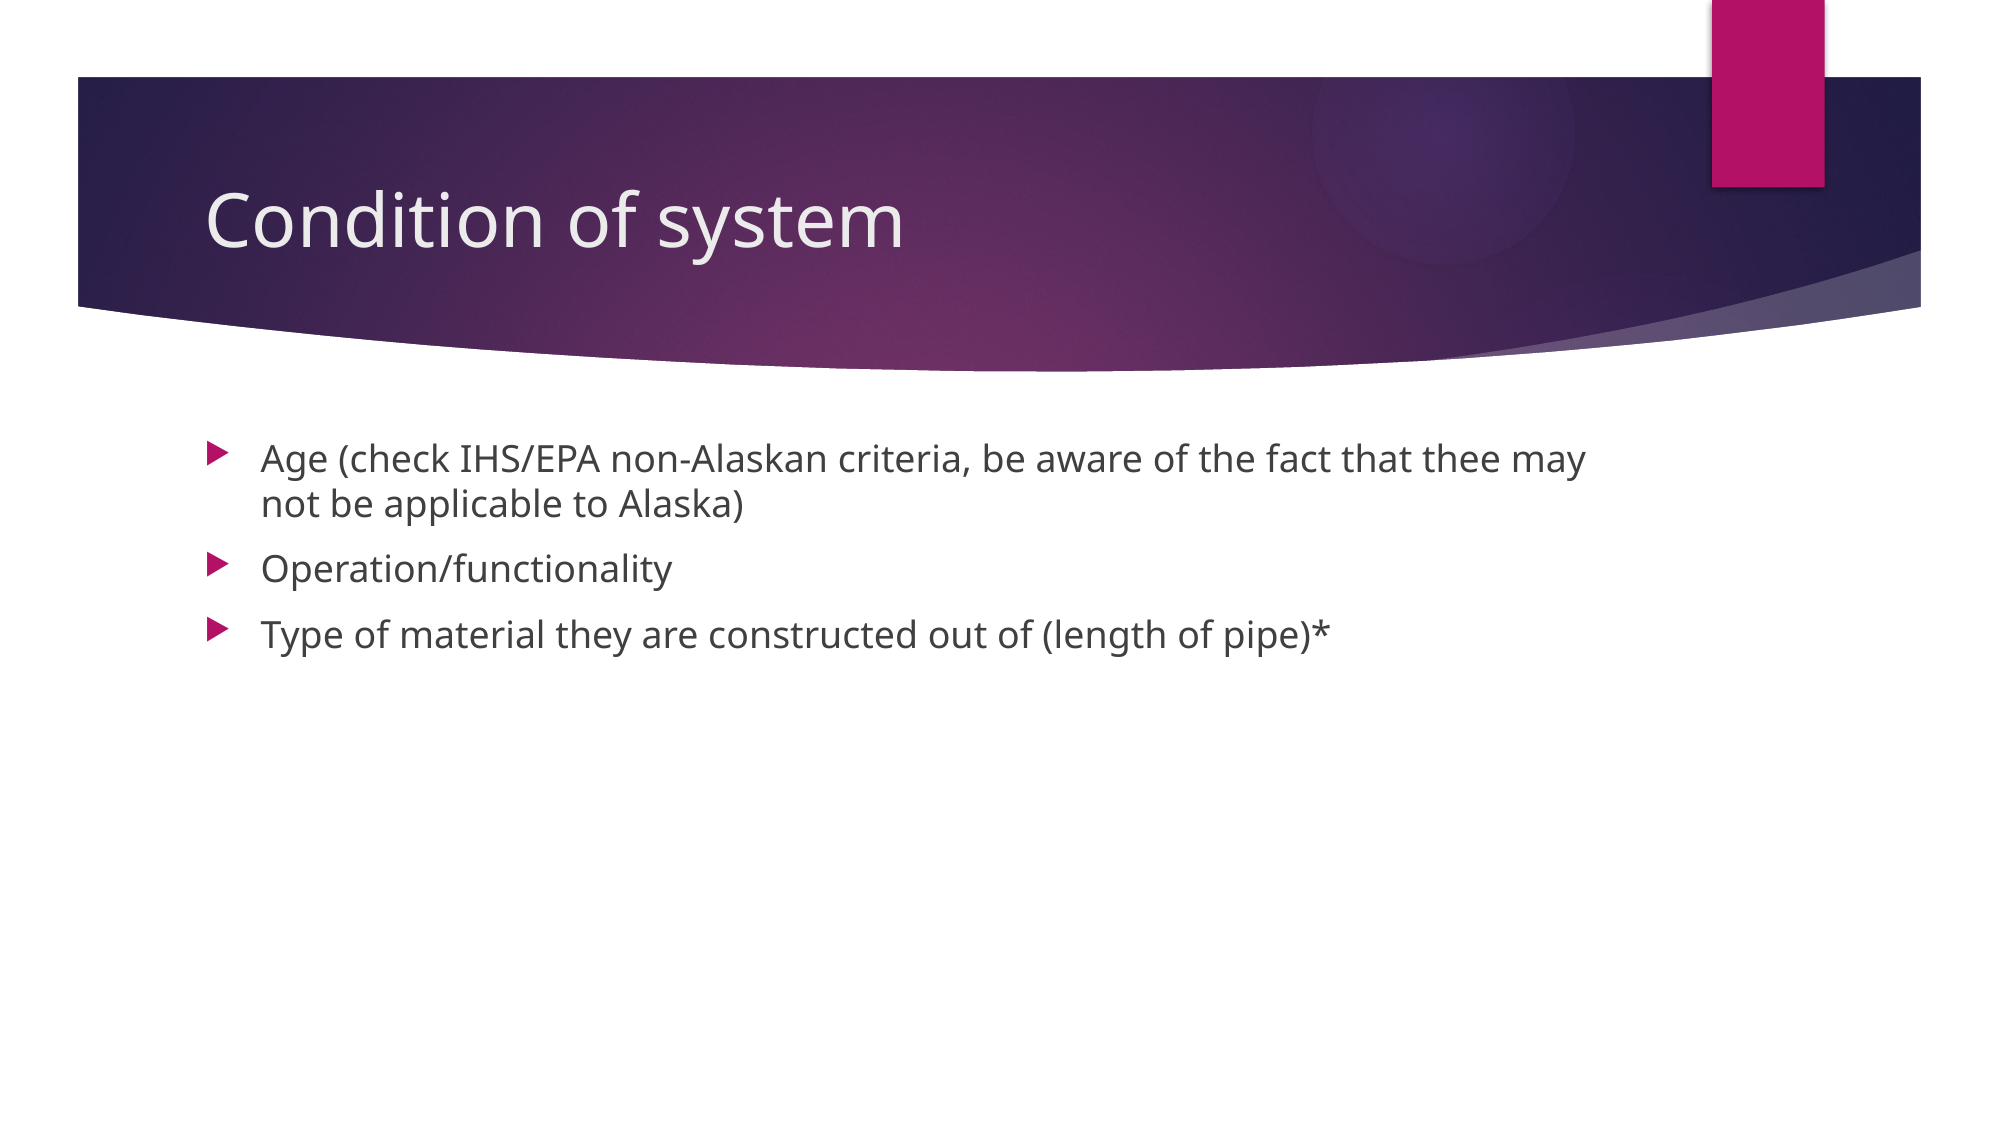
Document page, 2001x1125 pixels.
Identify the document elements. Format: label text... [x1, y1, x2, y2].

title Condition of system [189, 159, 1627, 276]
list Age (check IHS/EPA non-Alaskan criteria, be aware of the fact that thee may not be applicable to Alaska) Operation/functionality Type of material they are constructed out of (length of pipe)* [189, 427, 1638, 988]
